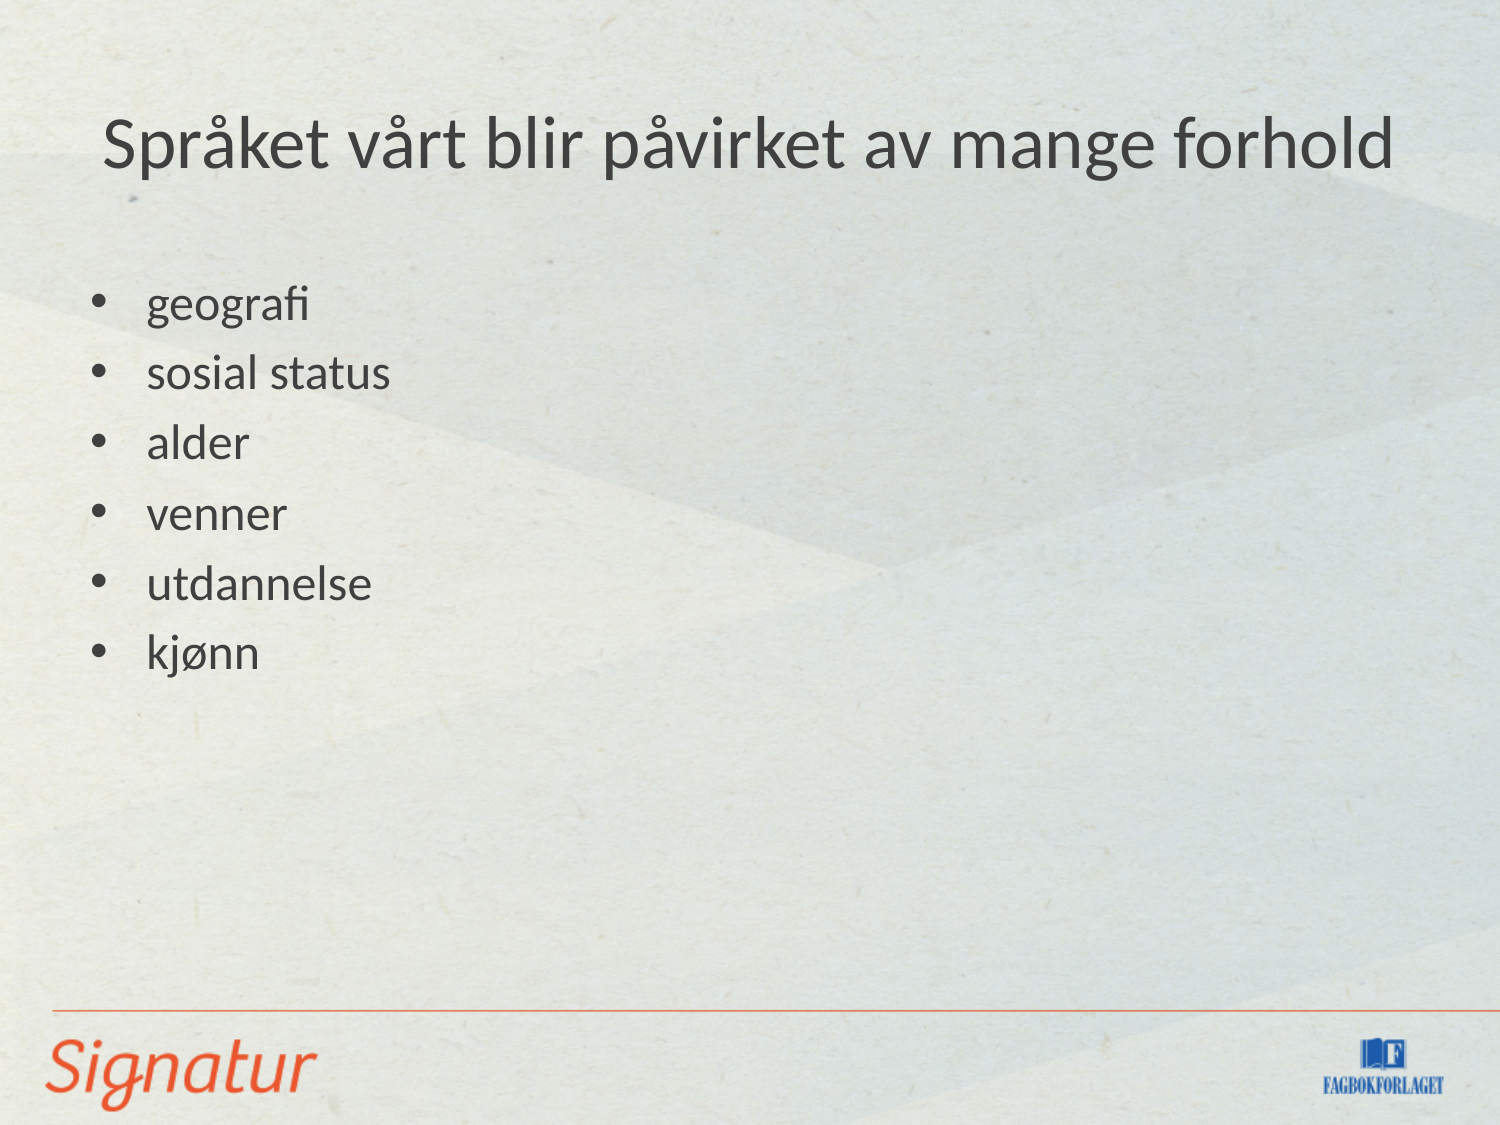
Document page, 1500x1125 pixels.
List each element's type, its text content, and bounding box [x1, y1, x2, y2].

title Språket vårt blir påvirket av mange forhold [75, 45, 1425, 233]
list geografi sosial status alder venner utdannelse kjønn [75, 262, 1425, 1005]
picture [0, 0, 1500, 1125]
